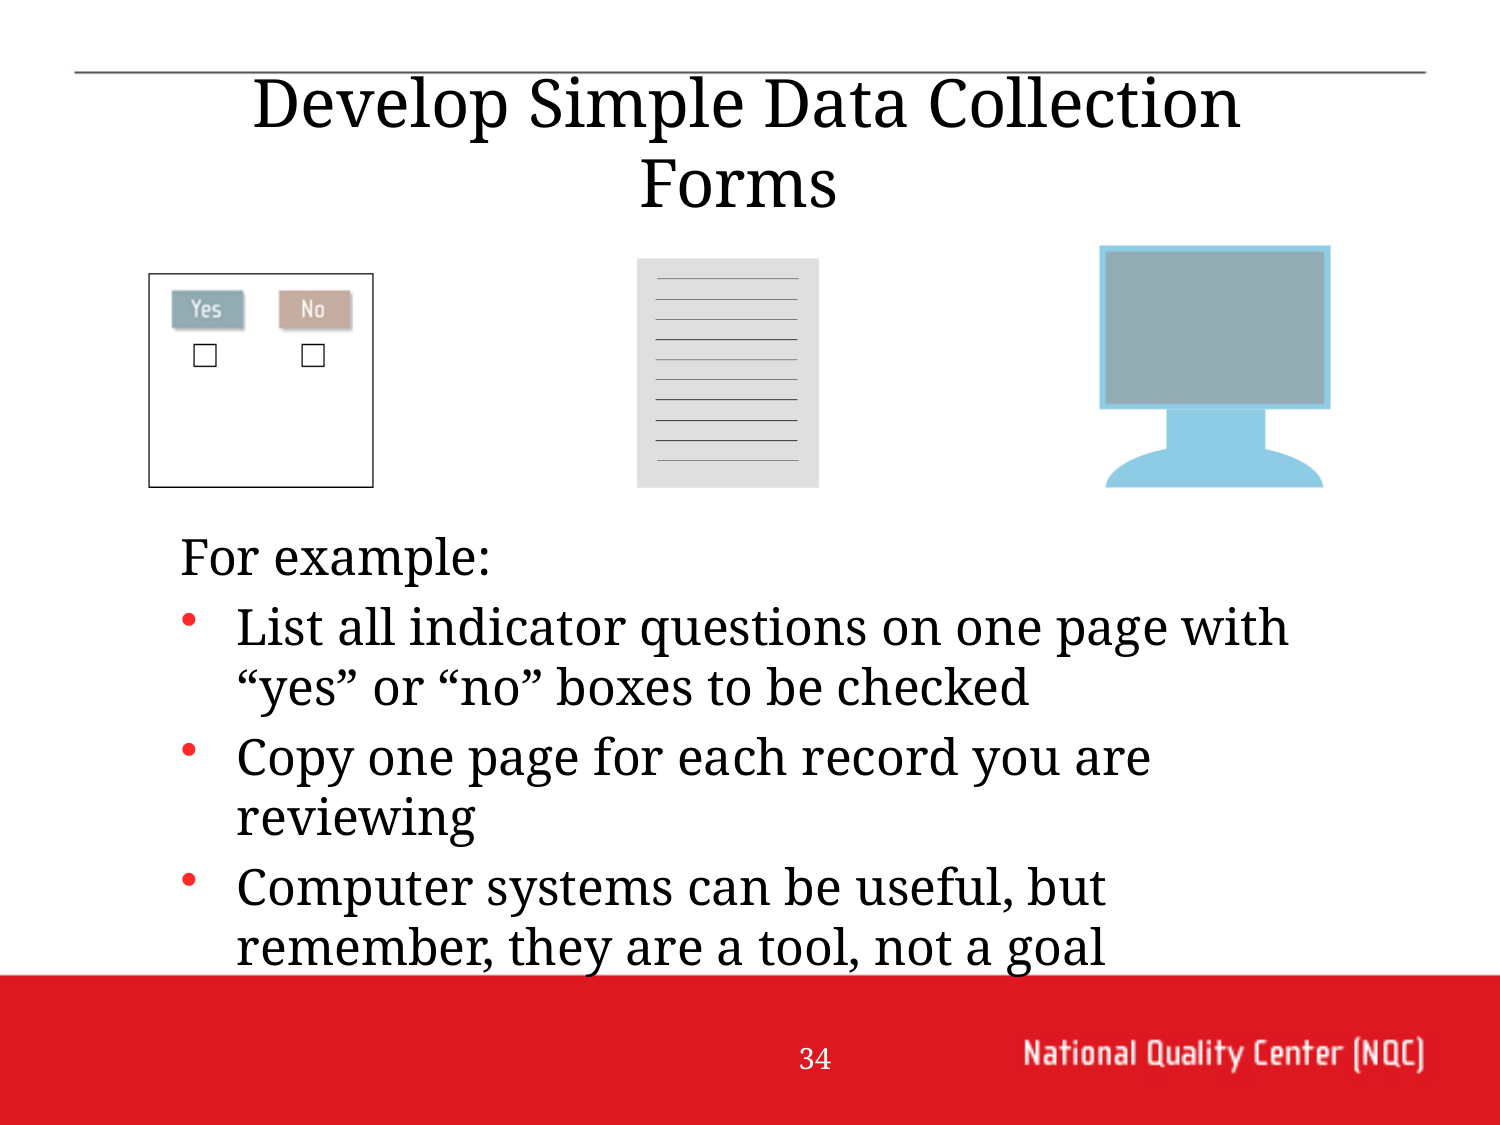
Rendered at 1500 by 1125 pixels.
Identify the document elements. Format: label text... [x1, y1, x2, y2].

title Develop Simple Data Collection Forms [145, 90, 1350, 191]
text_box [74, 462, 1425, 988]
list For example: List all indicator questions on one page with “yes” or “no” boxes to be checked Copy one page for each record you are reviewing Computer systems can be useful, but remember, they are a tool, not a goal [165, 517, 1358, 947]
picture [0, 0, 1500, 1125]
